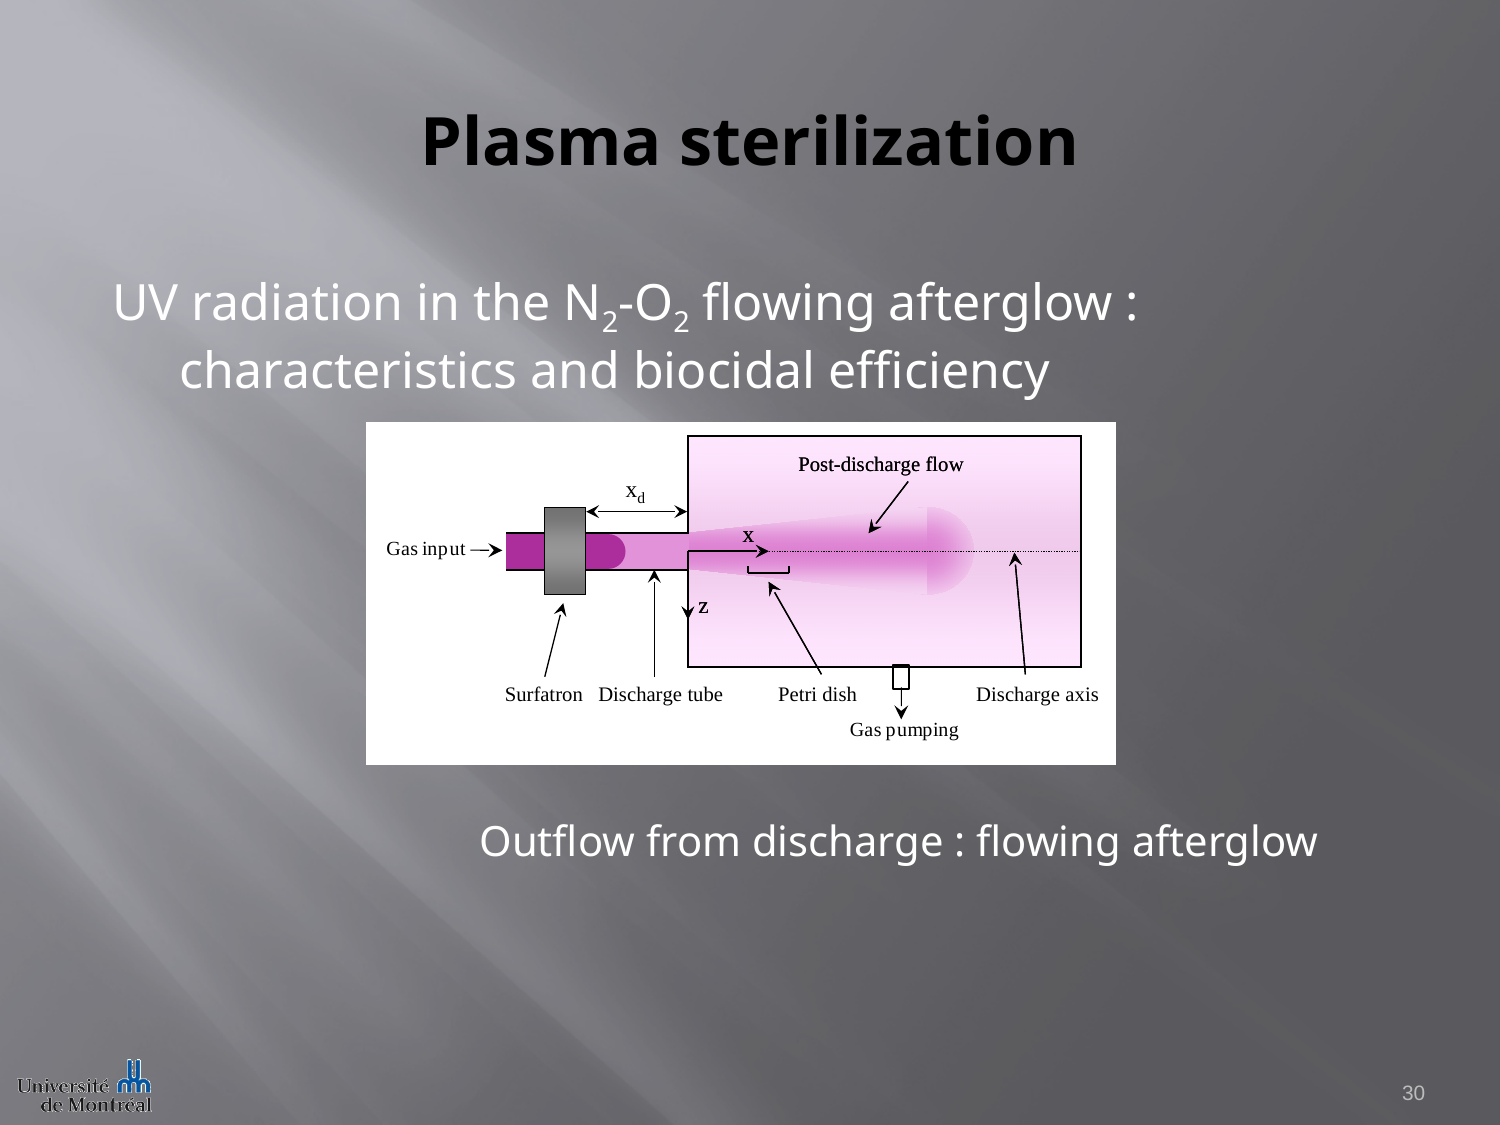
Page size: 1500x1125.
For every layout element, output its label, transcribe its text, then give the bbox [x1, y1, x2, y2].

list UV radiation in the N2-O2 flowing afterglow : characteristics and biocidal efficiency Outflow from discharge : flowing afterglow [74, 262, 1426, 1036]
picture [0, 1046, 168, 1125]
title Plasma sterilization [75, 45, 1425, 233]
slide_number 30 [1299, 1052, 1425, 1113]
picture [365, 420, 1117, 766]
